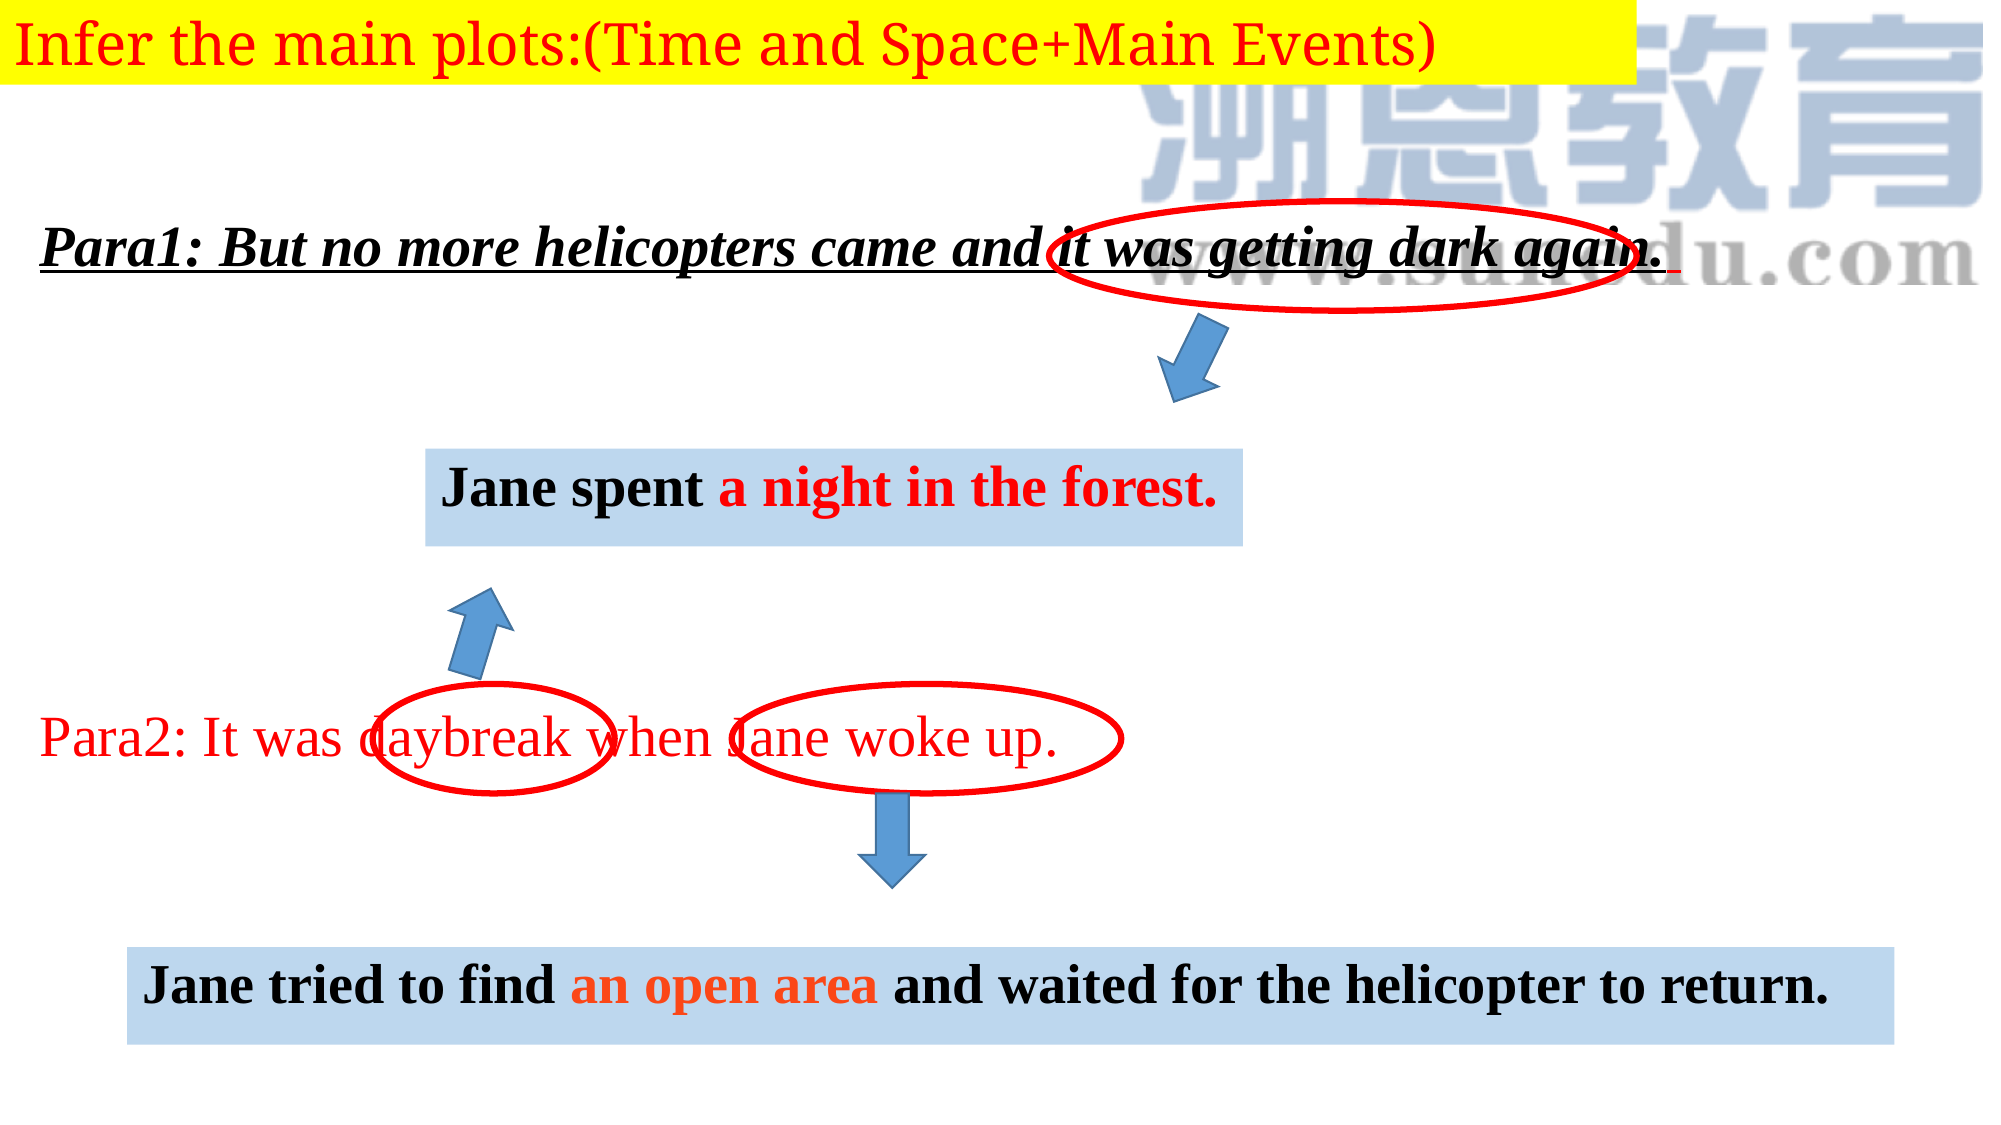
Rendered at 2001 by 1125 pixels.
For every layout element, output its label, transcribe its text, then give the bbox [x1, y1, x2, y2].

text_box Jane tried to find an open area and waited for the helicopter to return. [127, 947, 1895, 1045]
text_box [371, 682, 616, 795]
picture [1134, 10, 1983, 201]
text_box [446, 587, 515, 681]
text_box [1156, 312, 1230, 404]
text_box [856, 792, 928, 890]
text_box Para1: But no more helicopters came and it was getting dark again. Para2: It was daybreak when Jane woke up. [24, 201, 2000, 1125]
text_box [730, 682, 1123, 795]
text_box [1047, 200, 1638, 312]
text_box Infer the main plots:(Time and Space+Main Events) [0, 0, 1637, 85]
text_box Jane spent a night in the forest. [425, 448, 1243, 547]
